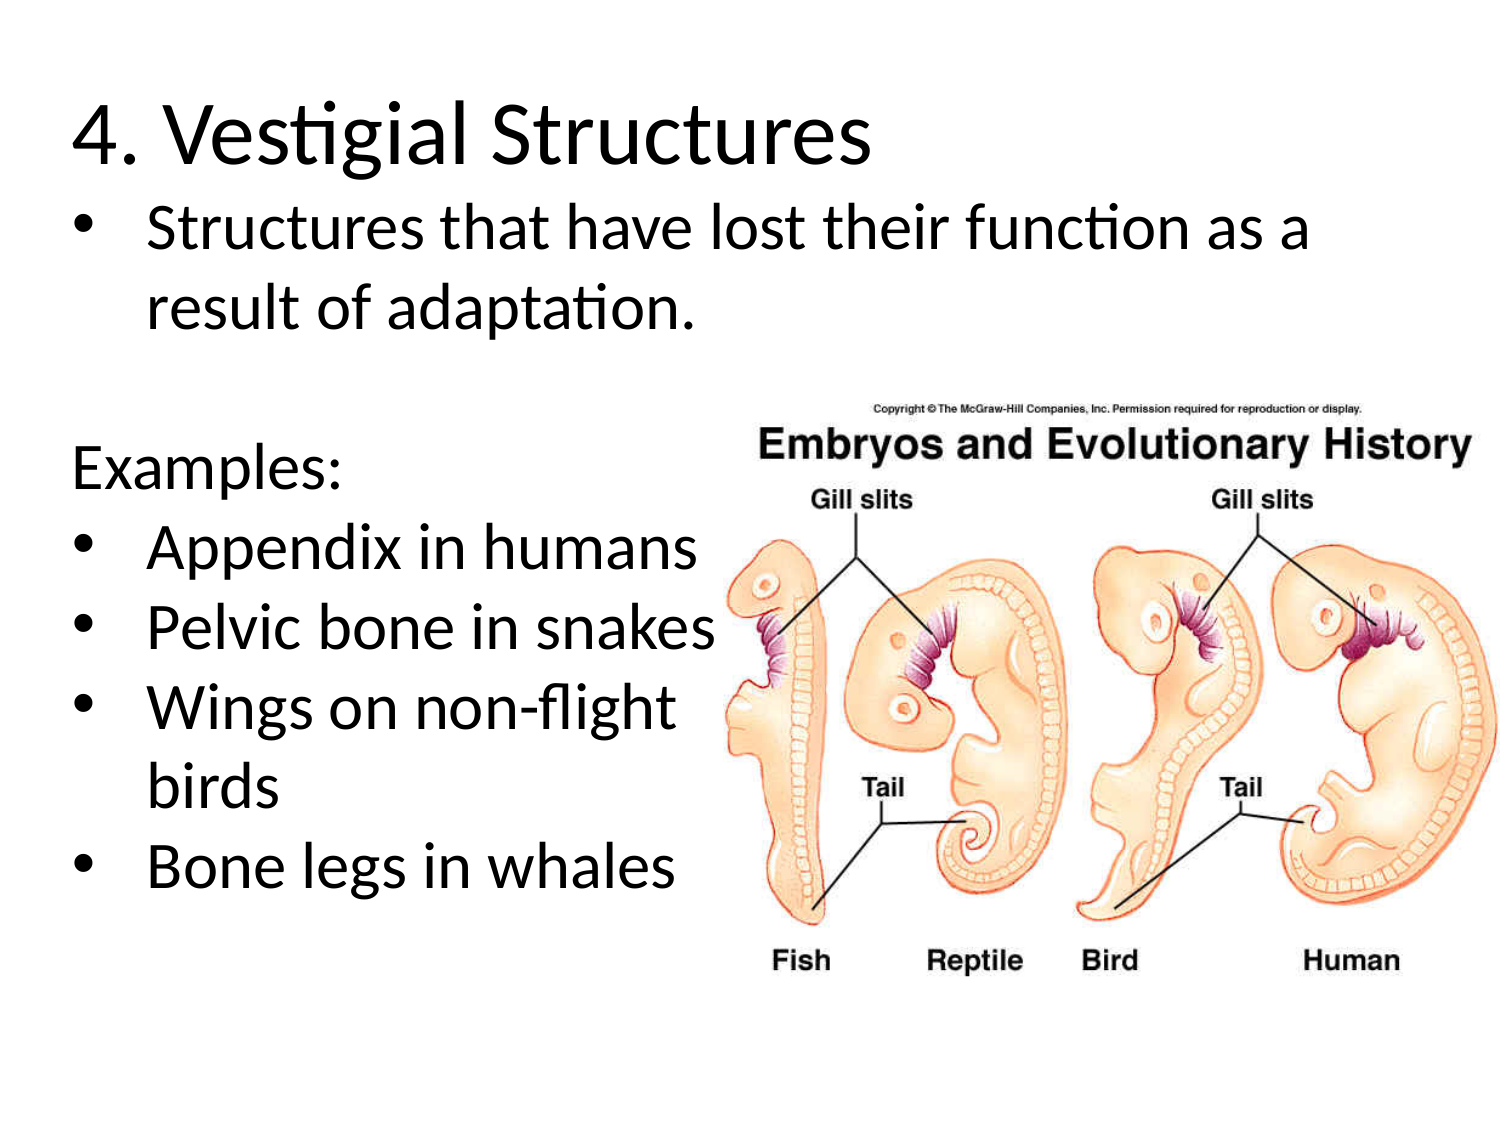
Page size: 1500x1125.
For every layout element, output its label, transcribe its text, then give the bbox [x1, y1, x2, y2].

picture [723, 402, 1500, 986]
text_box 4. Vestigial Structures Structures that have lost their function as a result of adaptation. Examples: Appendix in humans Pelvic bone in snakes Wings on non-flight birds Bone legs in whales [57, 65, 1430, 910]
